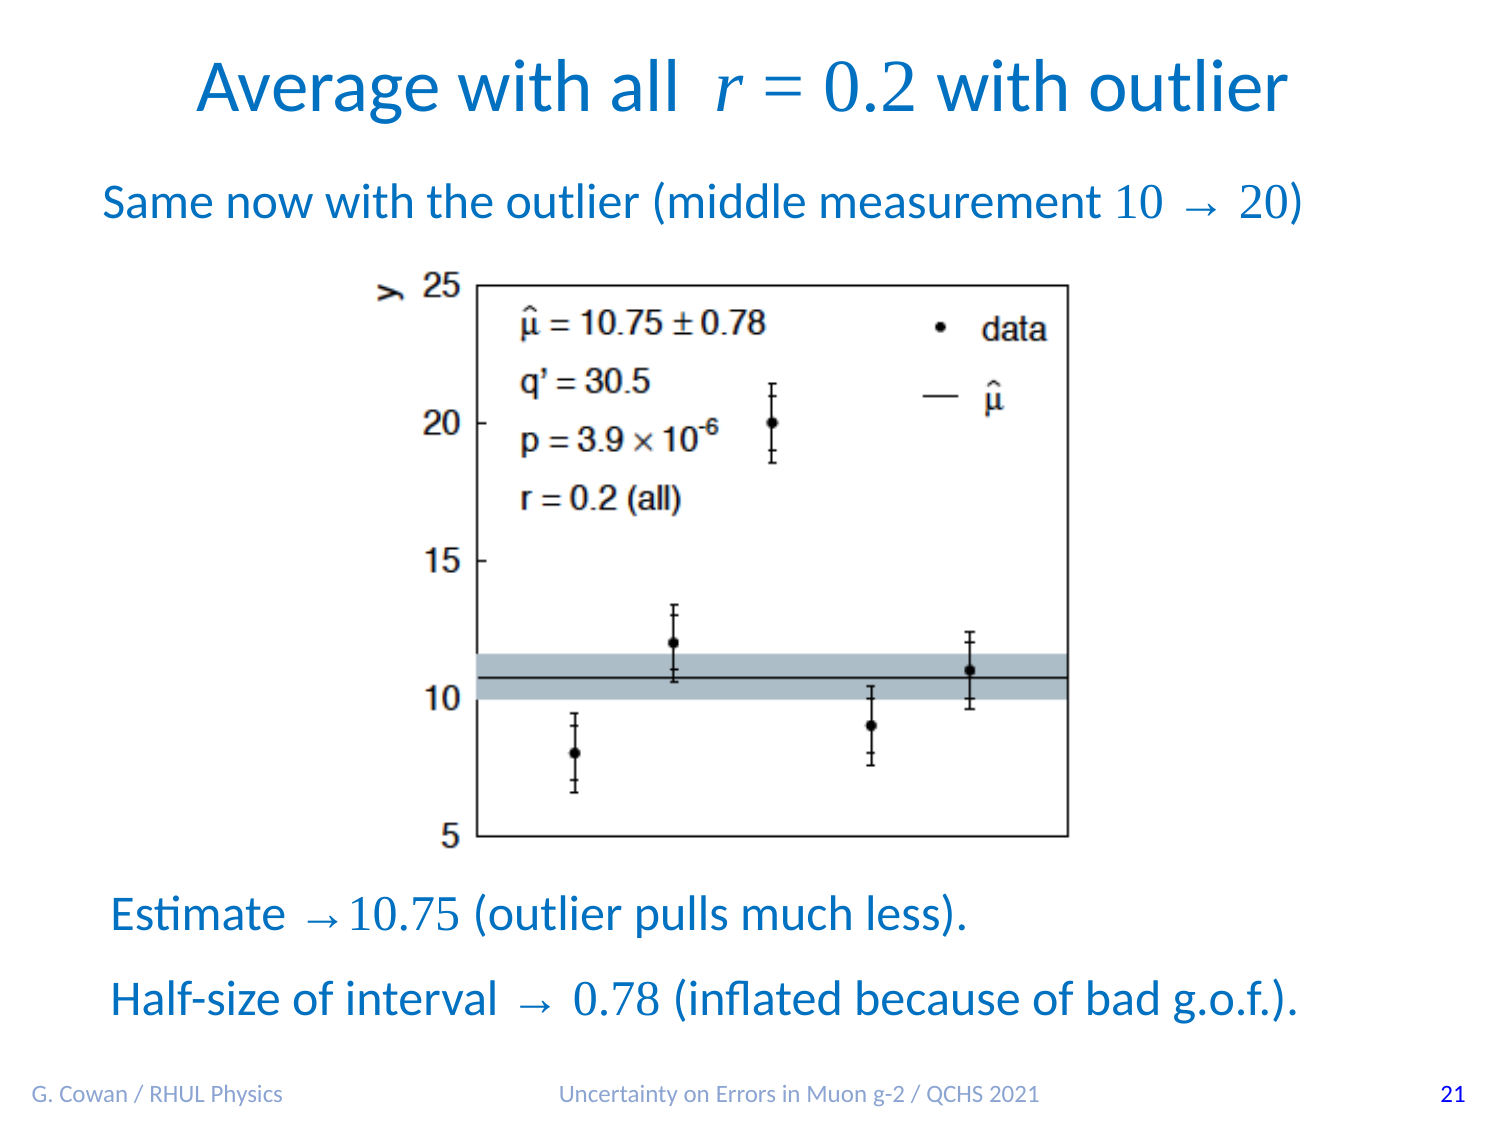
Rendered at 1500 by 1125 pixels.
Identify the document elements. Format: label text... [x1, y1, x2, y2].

text_box Estimate →10.75 (outlier pulls much less). Half-size of interval → 0.78 (inflated because of bad g.o.f.). [95, 873, 1314, 1034]
text_box Same now with the outlier (middle measurement 10 → 20) [87, 160, 1320, 236]
picture [368, 260, 1082, 863]
footer Uncertainty on Errors in Muon g-2 / QCHS 2021 [338, 1062, 1262, 1123]
slide_number G. Cowan / RHUL Physics [16, 1062, 338, 1123]
slide_number 21 [1262, 1062, 1481, 1123]
text_box Average with all r = 0.2 with outlier [146, 40, 1340, 123]
